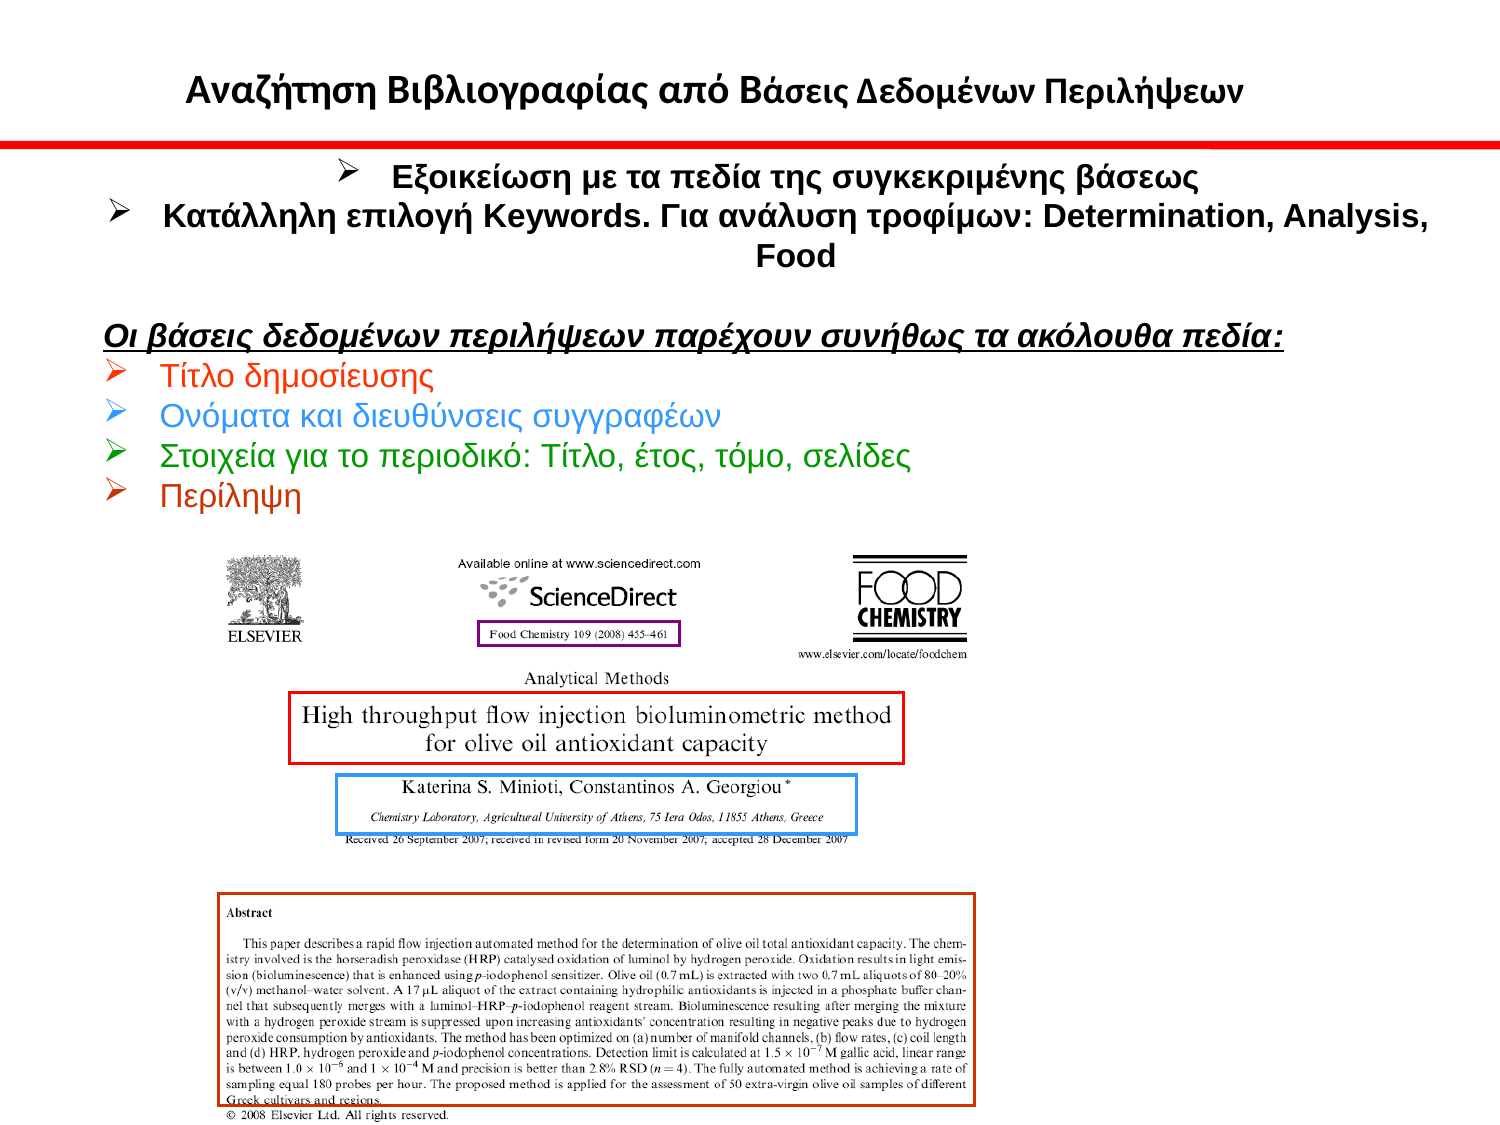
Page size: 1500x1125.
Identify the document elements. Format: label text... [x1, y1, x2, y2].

text_box Αναζήτηση Βιβλιογραφίας από Βάσεις Δεδομένων Περιλήψεων [170, 54, 1260, 119]
picture [218, 550, 975, 1125]
text_box Εξοικείωση με τα πεδία της συγκεκριμένης βάσεως Κατάλληλη επιλογή Keywords. Για ανάλυση τροφίμων: Determination, Analysis, Food Οι βάσεις δεδομένων περιλήψεων παρέχουν συνήθως τα ακόλουθα πεδία: Τίτλο δημοσίευσης Ονόματα και διευθύνσεις συγγραφέων Στοιχεία για το περιοδικό: Τίτλο, έτος, τόμο, σελίδες Περίληψη [88, 147, 1448, 522]
